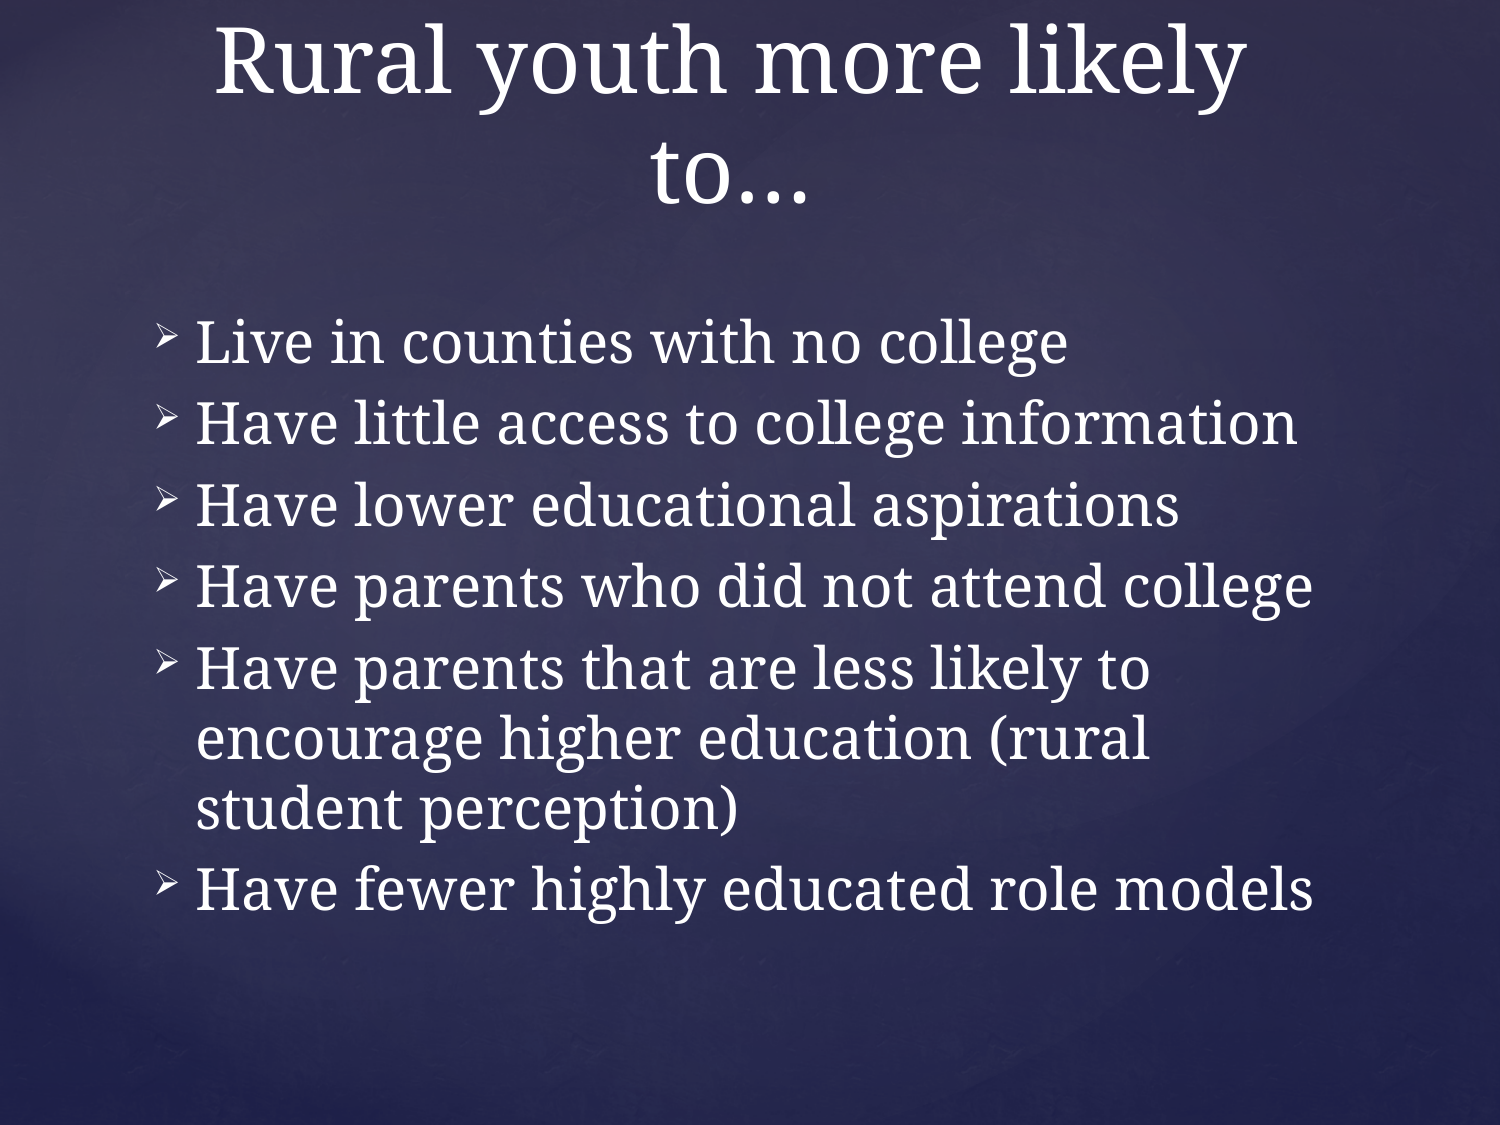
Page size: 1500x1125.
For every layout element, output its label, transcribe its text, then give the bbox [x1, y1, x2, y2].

list Live in counties with no college Have little access to college information Have lower educational aspirations Have parents who did not attend college Have parents that are less likely to encourage higher education (rural student perception) Have fewer highly educated role models [135, 285, 1350, 1004]
title Rural youth more likely to… [112, 79, 1350, 230]
